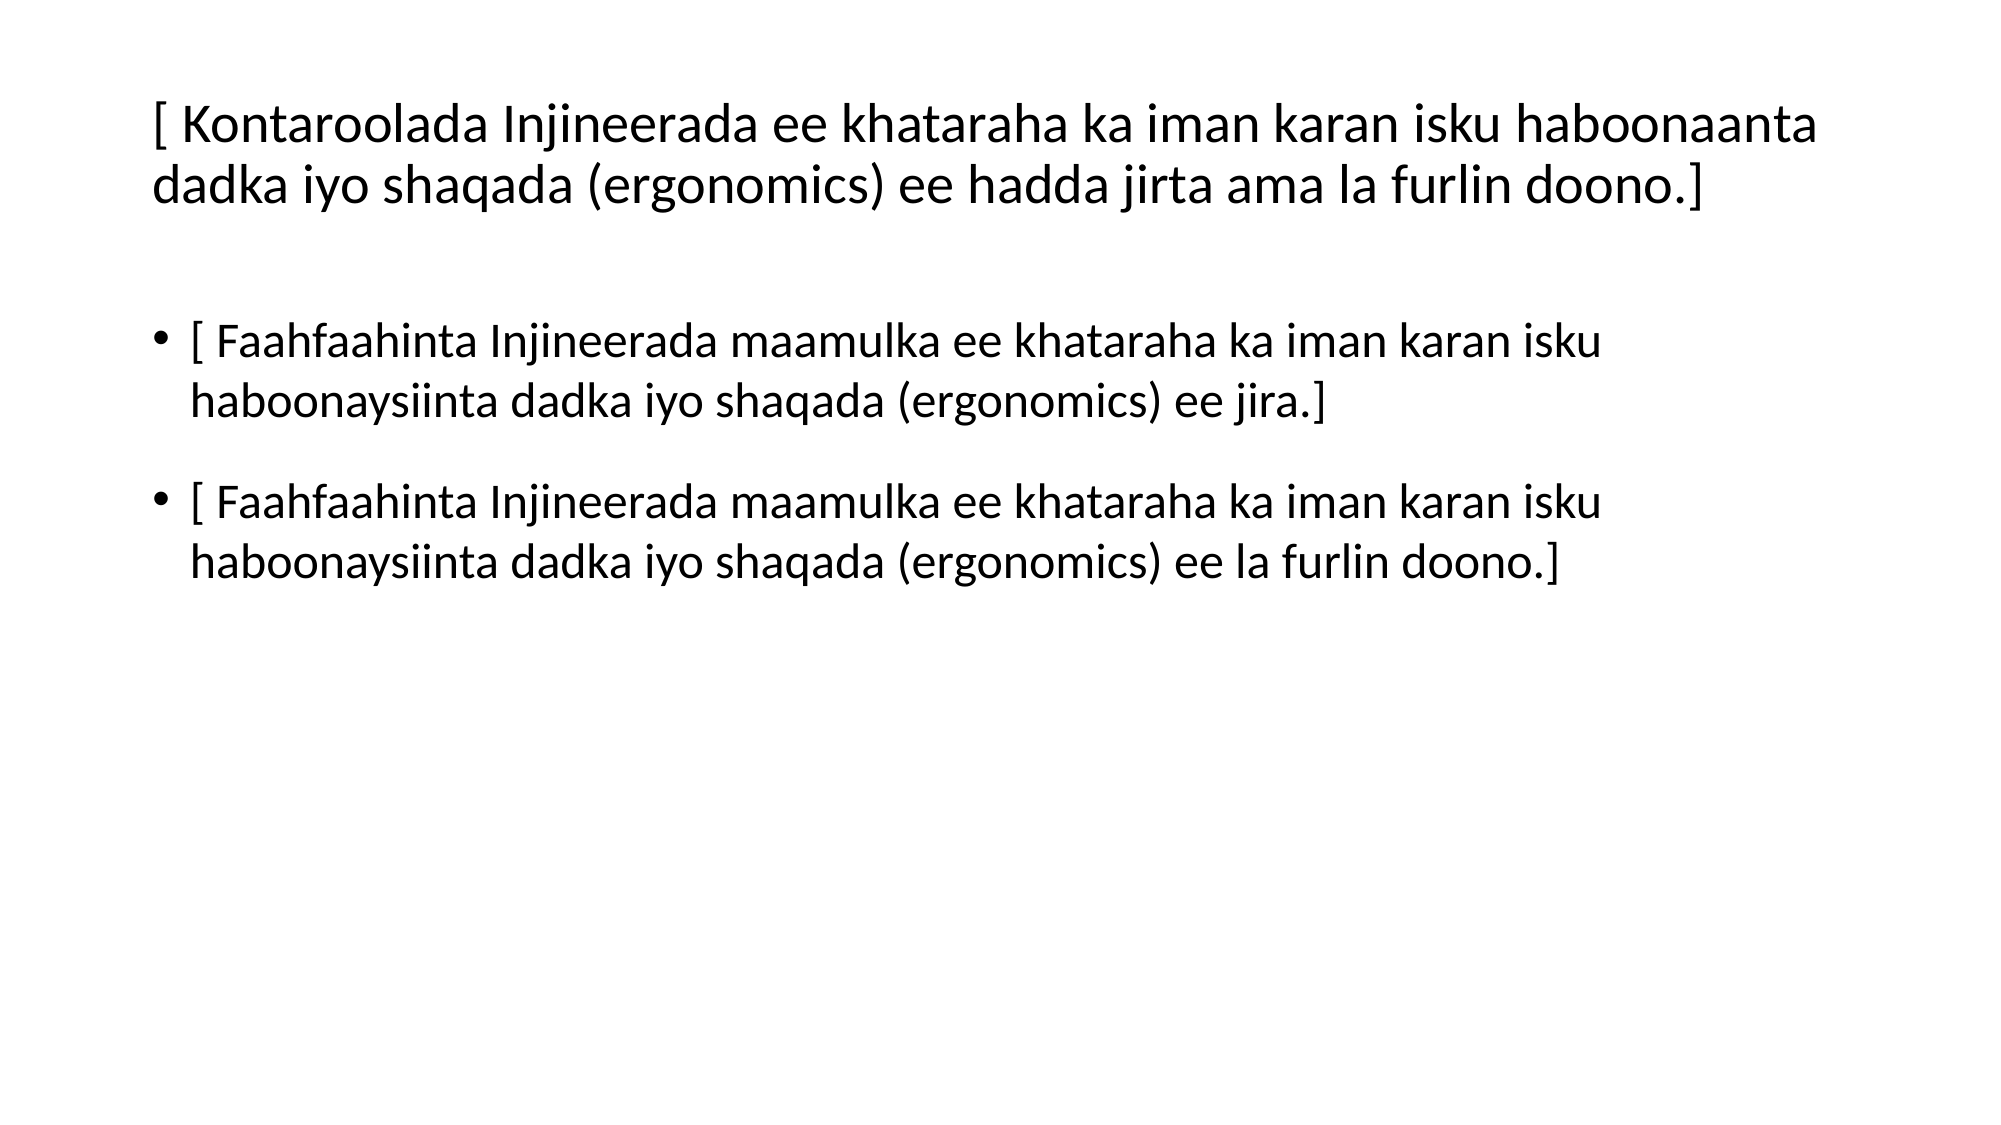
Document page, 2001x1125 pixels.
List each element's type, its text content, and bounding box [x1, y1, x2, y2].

title [ Kontaroolada Injineerada ee khataraha ka iman karan isku haboonaanta dadka iyo shaqada (ergonomics) ee hadda jirta ama la furlin doono.] [137, 59, 1863, 250]
list [ Faahfaahinta Injineerada maamulka ee khataraha ka iman karan isku haboonaysiinta dadka iyo shaqada (ergonomics) ee jira.] [ Faahfaahinta Injineerada maamulka ee khataraha ka iman karan isku haboonaysiinta dadka iyo shaqada (ergonomics) ee la furlin doono.] [137, 299, 1863, 1014]
